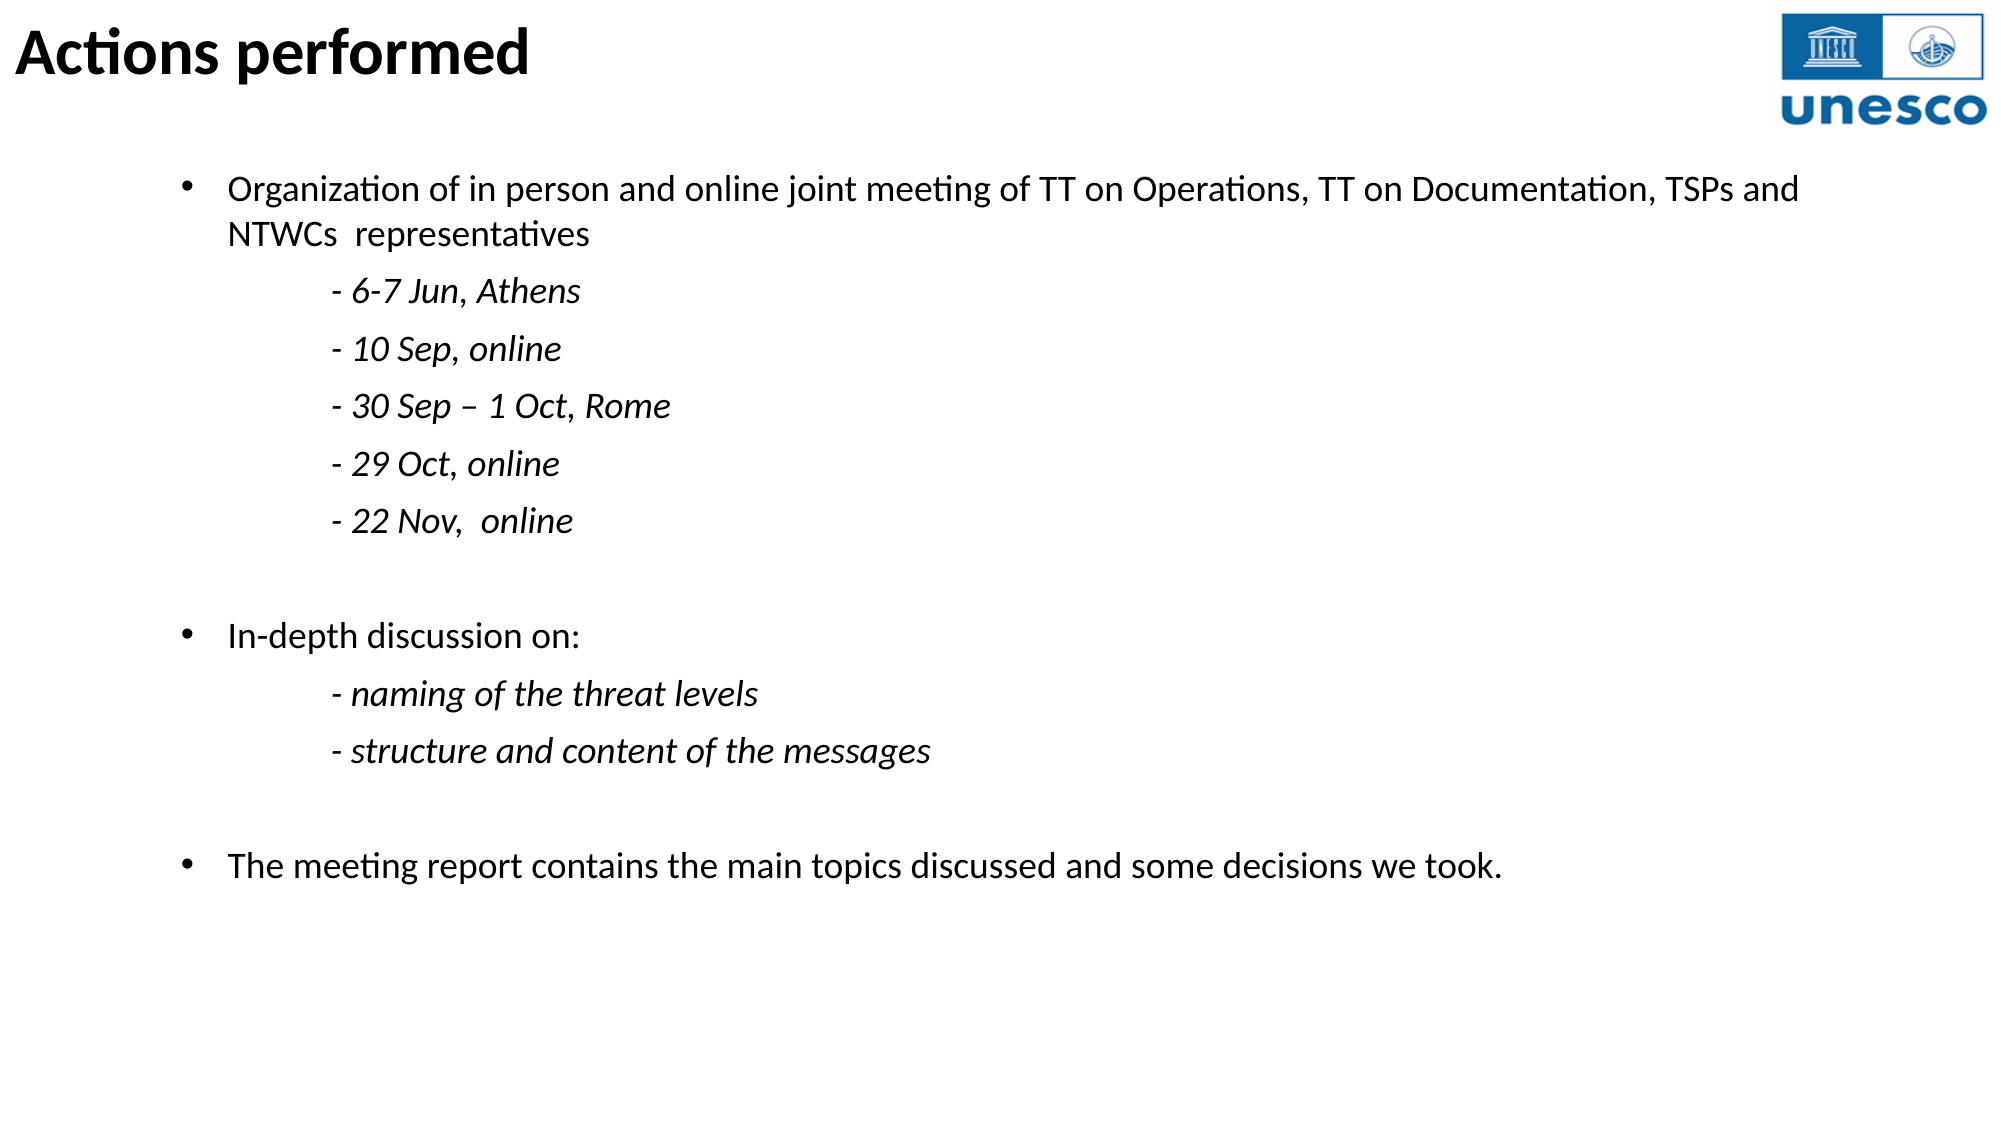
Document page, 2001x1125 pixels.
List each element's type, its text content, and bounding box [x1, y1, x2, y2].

text_box Organization of in person and online joint meeting of TT on Operations, TT on Documentation, TSPs and NTWCs representatives - 6-7 Jun, Athens - 10 Sep, online - 30 Sep – 1 Oct, Rome - 29 Oct, online - 22 Nov, online In-depth discussion on: - naming of the threat levels - structure and content of the messages The meeting report contains the main topics discussed and some decisions we took. [165, 156, 1825, 894]
text_box Actions performed [0, 0, 705, 95]
picture [1766, 0, 2000, 130]
